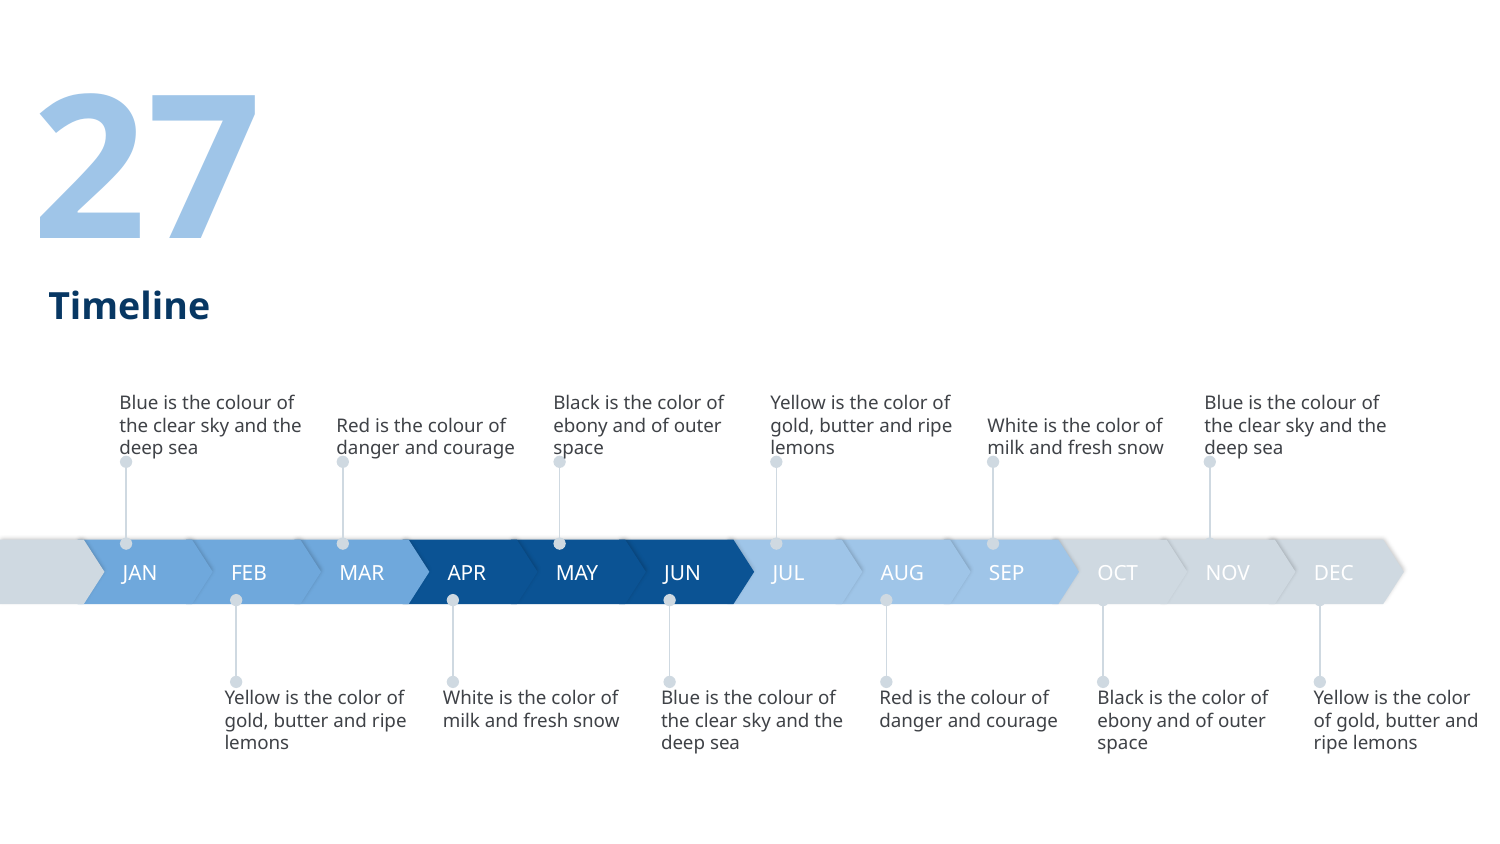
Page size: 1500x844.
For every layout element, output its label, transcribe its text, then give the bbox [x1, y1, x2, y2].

text_box JUN [628, 539, 755, 605]
text_box Blue is the colour of the clear sky and the deep sea [119, 370, 325, 459]
text_box AUG [843, 539, 971, 605]
text_box Black is the color of ebony and of outer space [1097, 685, 1303, 774]
text_box Blue is the colour of the clear sky and the deep sea [1204, 370, 1410, 459]
text_box [0, 539, 105, 605]
text_box APR [410, 539, 538, 605]
text_box Blue is the colour of the clear sky and the deep sea [661, 685, 867, 774]
text_box FEB [195, 539, 322, 605]
text_box DEC [1277, 539, 1404, 605]
text_box White is the color of milk and fresh snow [987, 370, 1193, 459]
text_box OCT [1060, 539, 1188, 605]
text_box Yellow is the color of gold, butter and ripe lemons [224, 685, 430, 774]
text_box Yellow is the color of gold, butter and ripe lemons [770, 370, 976, 459]
text_box NOV [1168, 539, 1296, 605]
text_box SEP [953, 539, 1079, 605]
text_box White is the color of milk and fresh snow [442, 685, 648, 774]
text_box Yellow is the color of gold, butter and ripe lemons [1313, 685, 1484, 774]
text_box JAN [86, 539, 213, 605]
slide_number ‹#› [17, 23, 315, 230]
text_box JUL [735, 539, 863, 605]
text_box MAY [519, 539, 646, 605]
text_box Black is the color of ebony and of outer space [553, 370, 759, 459]
text_box Red is the colour of danger and courage [879, 685, 1085, 774]
text_box MAR [303, 539, 430, 605]
text_box Red is the colour of danger and courage [336, 370, 542, 459]
title Timeline [33, 266, 315, 332]
